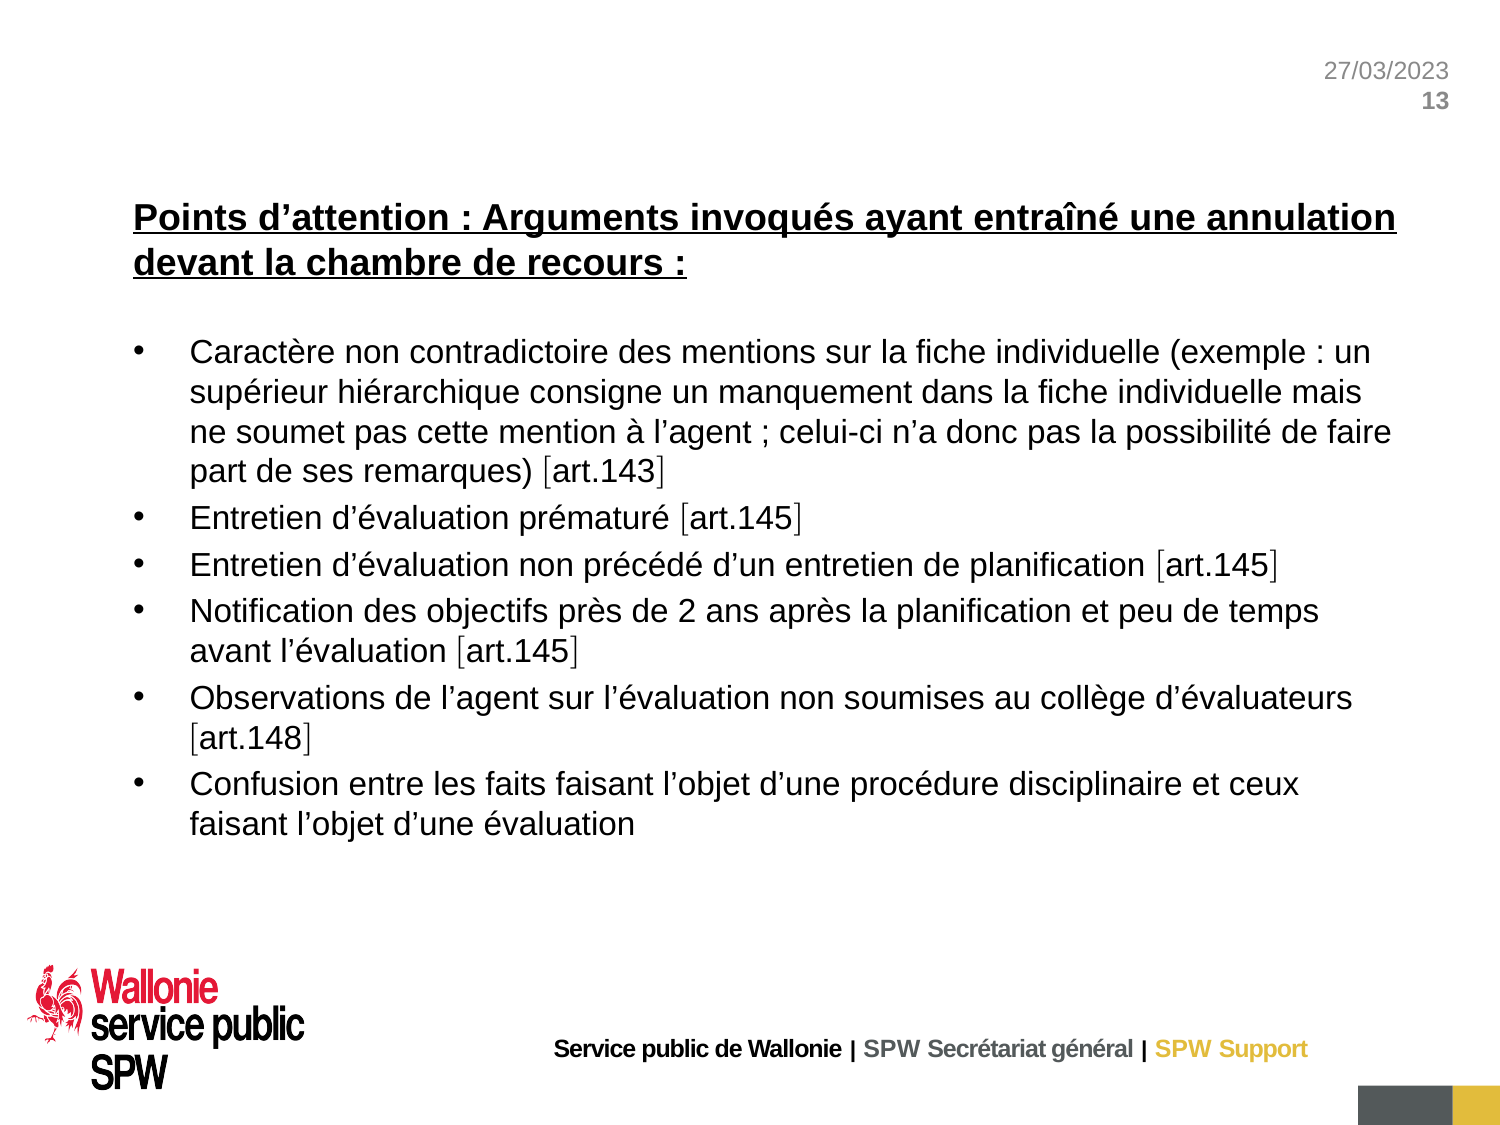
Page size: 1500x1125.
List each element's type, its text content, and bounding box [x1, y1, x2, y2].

slide_number [0, 1062, 296, 1092]
list Points d’attention : Arguments invoqués ayant entraîné une annulation devant la chambre de recours : Caractère non contradictoire des mentions sur la fiche individuelle (exemple : un supérieur hiérarchique consigne un manquement dans la fiche individuelle mais ne soumet pas cette mention à l’agent ; celui-ci n’a donc pas la possibilité de faire part de ses remarques) art.143 Entretien d’évaluation prématuré art.145 Entretien d’évaluation non précédé d’un entretien de planification art.145 Notification des objectifs près de 2 ans après la planification et peu de temps avant l’évaluation art.145 Observations de l’agent sur l’évaluation non soumises au collège d’évaluateurs art.148 Confusion entre les faits faisant l’objet d’une procédure disciplinaire et ceux faisant l’objet d’une évaluation [118, 90, 1418, 945]
picture [0, 929, 332, 1125]
